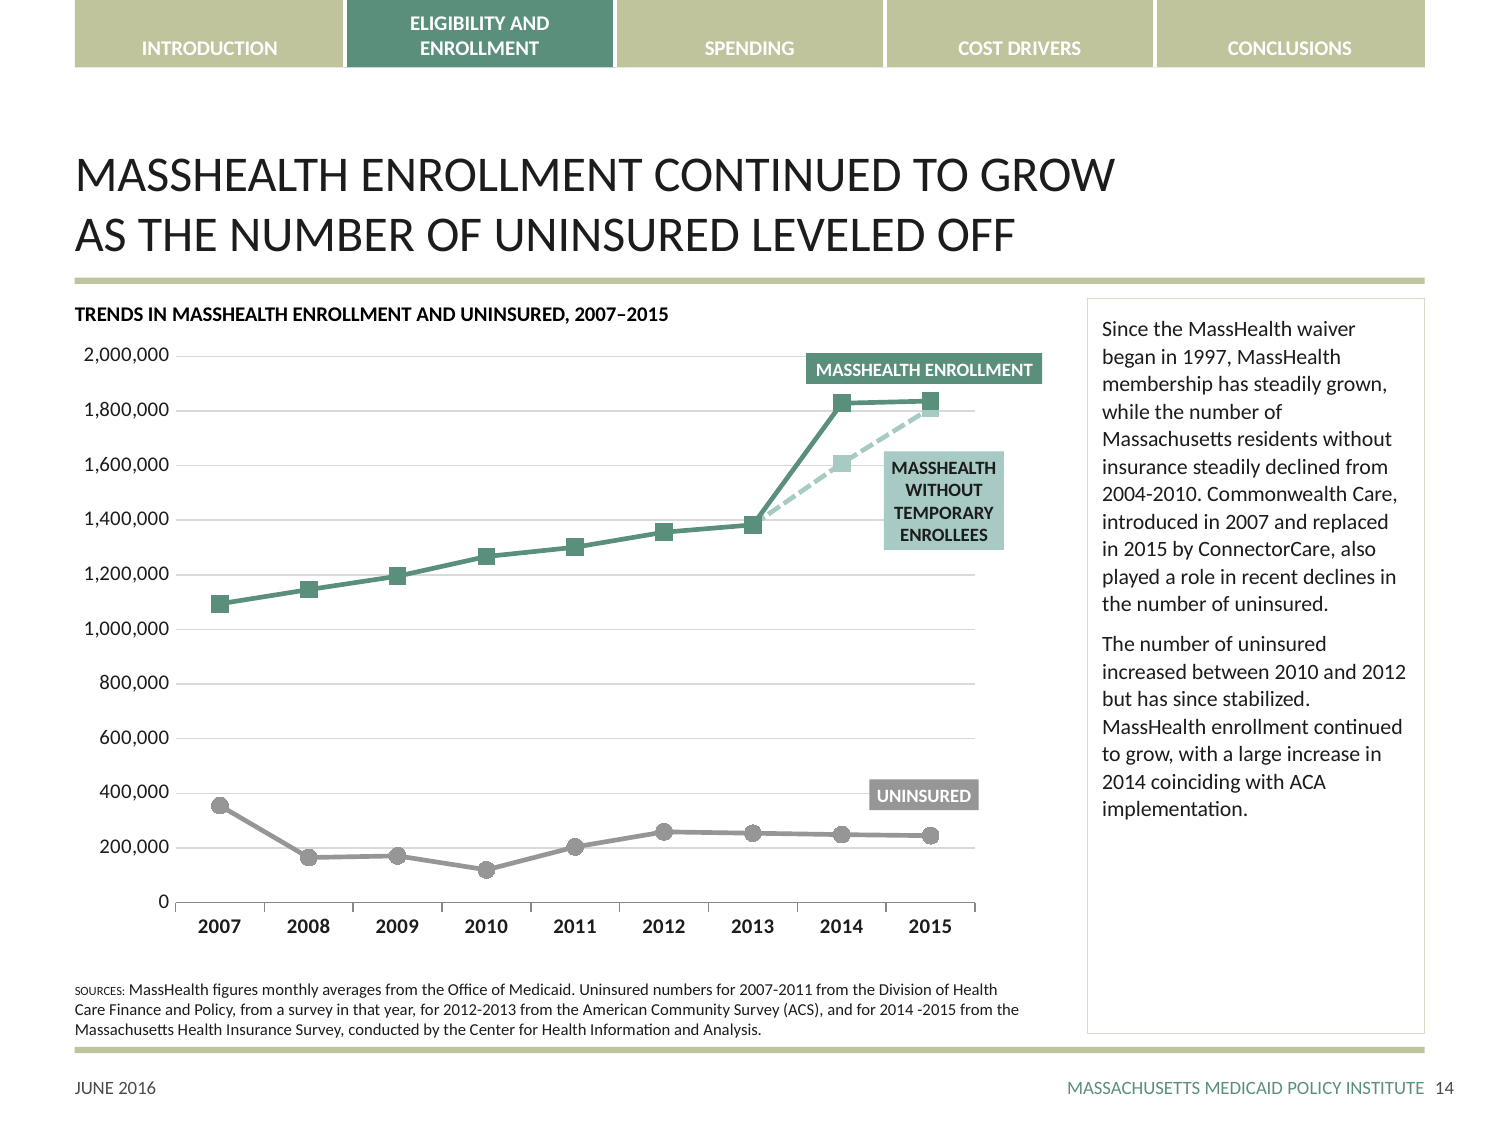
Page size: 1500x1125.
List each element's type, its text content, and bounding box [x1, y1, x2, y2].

title MASSHEALTH ENROLLMENT CONTINUED TO GROW AS THE NUMBER OF UNINSURED LEVELED OFF [74, 137, 1487, 269]
text_box Since the MassHealth waiver began in 1997, MassHealth membership has steadily grown, while the number of Massachusetts residents without insurance steadily declined from 2004-2010. Commonwealth Care, introduced in 2007 and replaced in 2015 by ConnectorCare, also played a role in recent declines in the number of uninsured. The number of uninsured increased between 2010 and 2012 but has since stabilized. MassHealth enrollment continued to grow, with a large increase in 2014 coinciding with ACA implementation. [1087, 298, 1425, 1034]
text_box SOURCES: MassHealth figures monthly averages from the Office of Medicaid. Uninsured numbers for 2007-2011 from the Division of Health Care Finance and Policy, from a survey in that year, for 2012-2013 from the American Community Survey (ACS), and for 2014 -2015 from the Massachusetts Health Insurance Survey, conducted by the Center for Health Information and Analysis. [74, 971, 1027, 1046]
text_box MASSHEALTH ENROLLMENT [999, 353, 1043, 384]
chart [64, 333, 994, 951]
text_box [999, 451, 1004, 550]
text_box TRENDS IN MASSHEALTH ENROLLMENT AND UNINSURED, 2007–2015 [74, 293, 810, 332]
slide_number 13 [1434, 1075, 1500, 1125]
